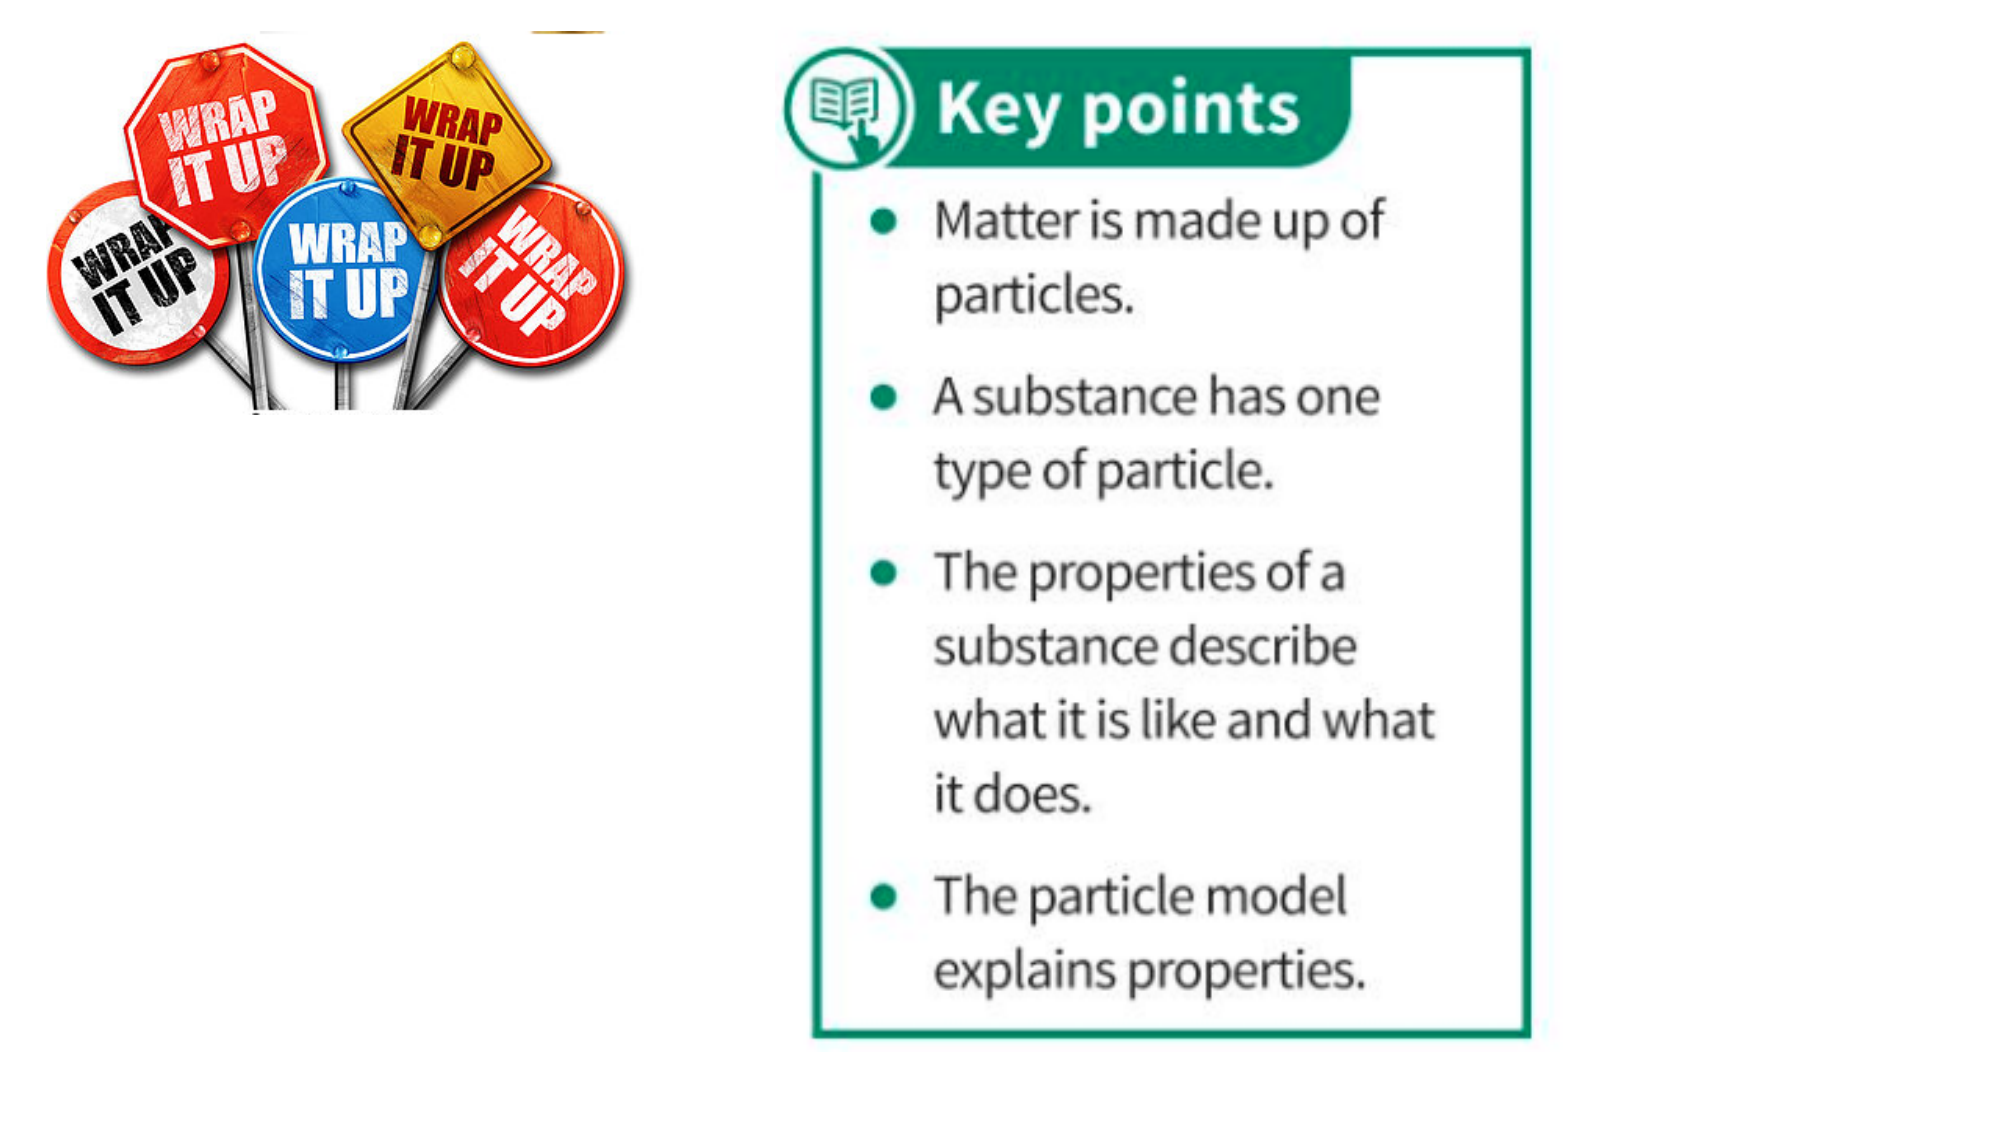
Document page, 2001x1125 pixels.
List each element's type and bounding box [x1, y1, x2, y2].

picture [46, 31, 645, 415]
picture [775, 0, 1598, 1052]
